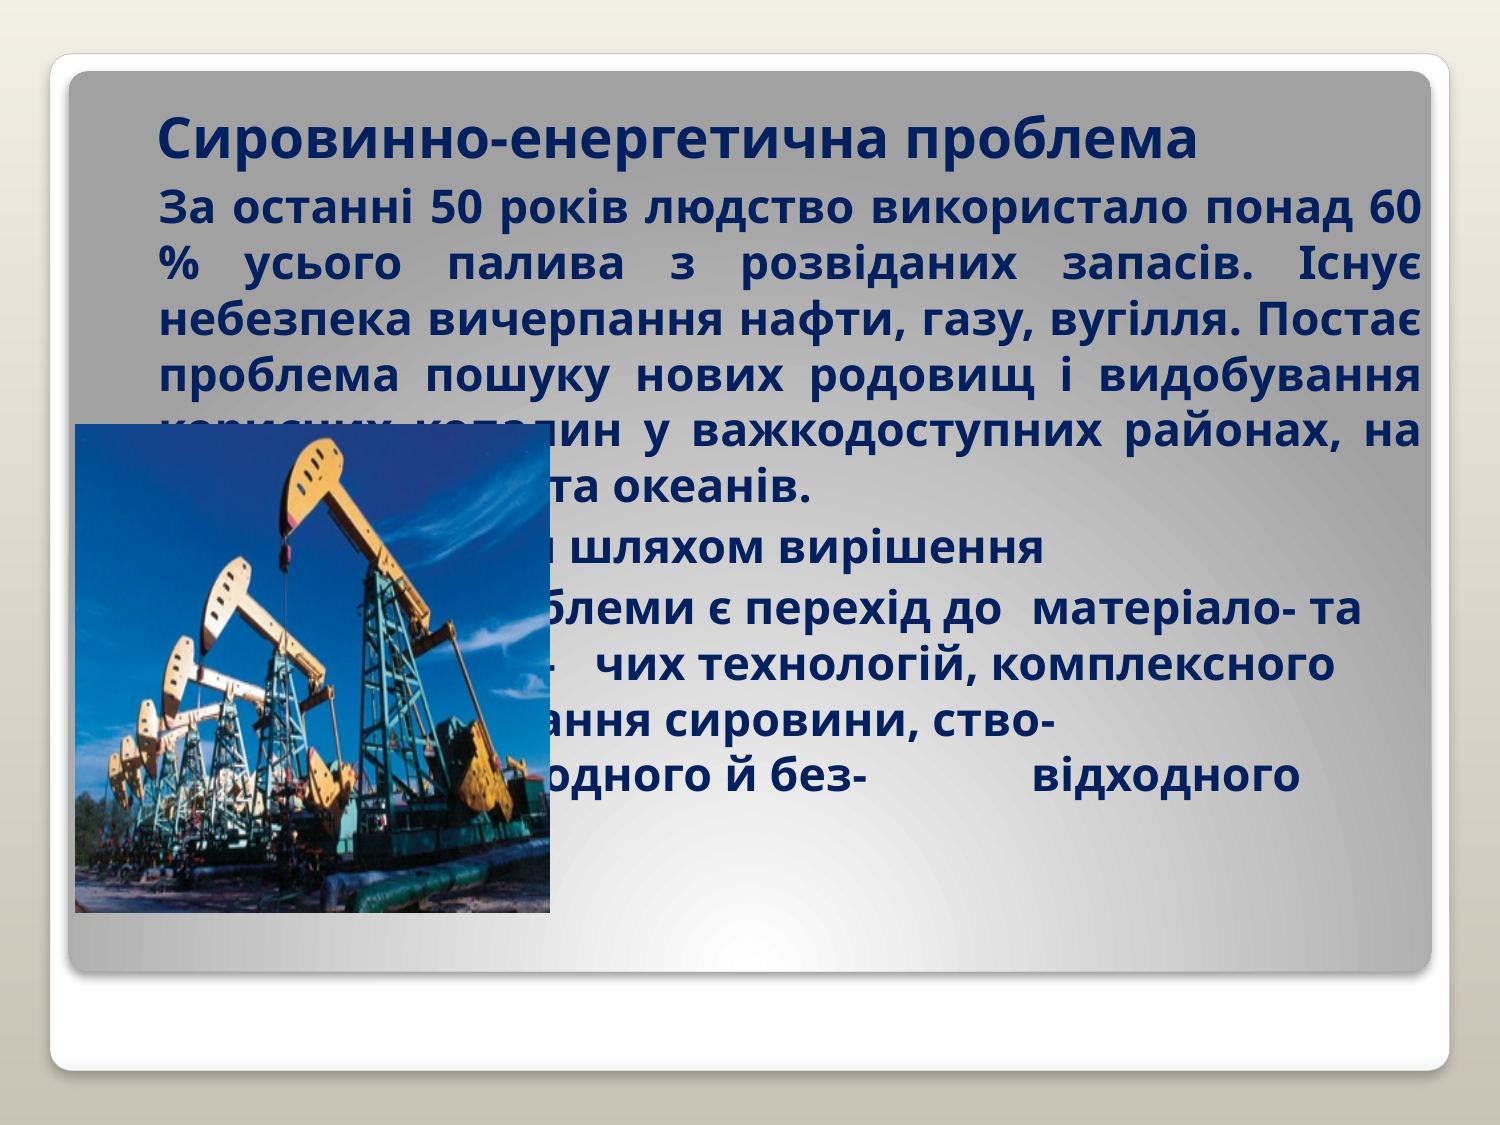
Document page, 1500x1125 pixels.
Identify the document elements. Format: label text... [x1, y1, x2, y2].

picture [74, 424, 551, 913]
picture [80, 732, 90, 736]
list Сировинно-енергетична проблема За останні 50 років людство використало понад 60 % усього палива з розвіданих запасів. Існує небезпека вичерпання нафти, газу, вугілля. Постає проблема пошуку нових родовищ і видобування корисних копалин у важкодоступних районах, на шельфах морів та океанів. Основним шляхом вирішення даної проблеми є перехід до матеріало- та енергозберігаю- чих технологій, комплексного використання сировини, ство- рення маловідходного й без- відходного виробництва. [82, 86, 1438, 876]
